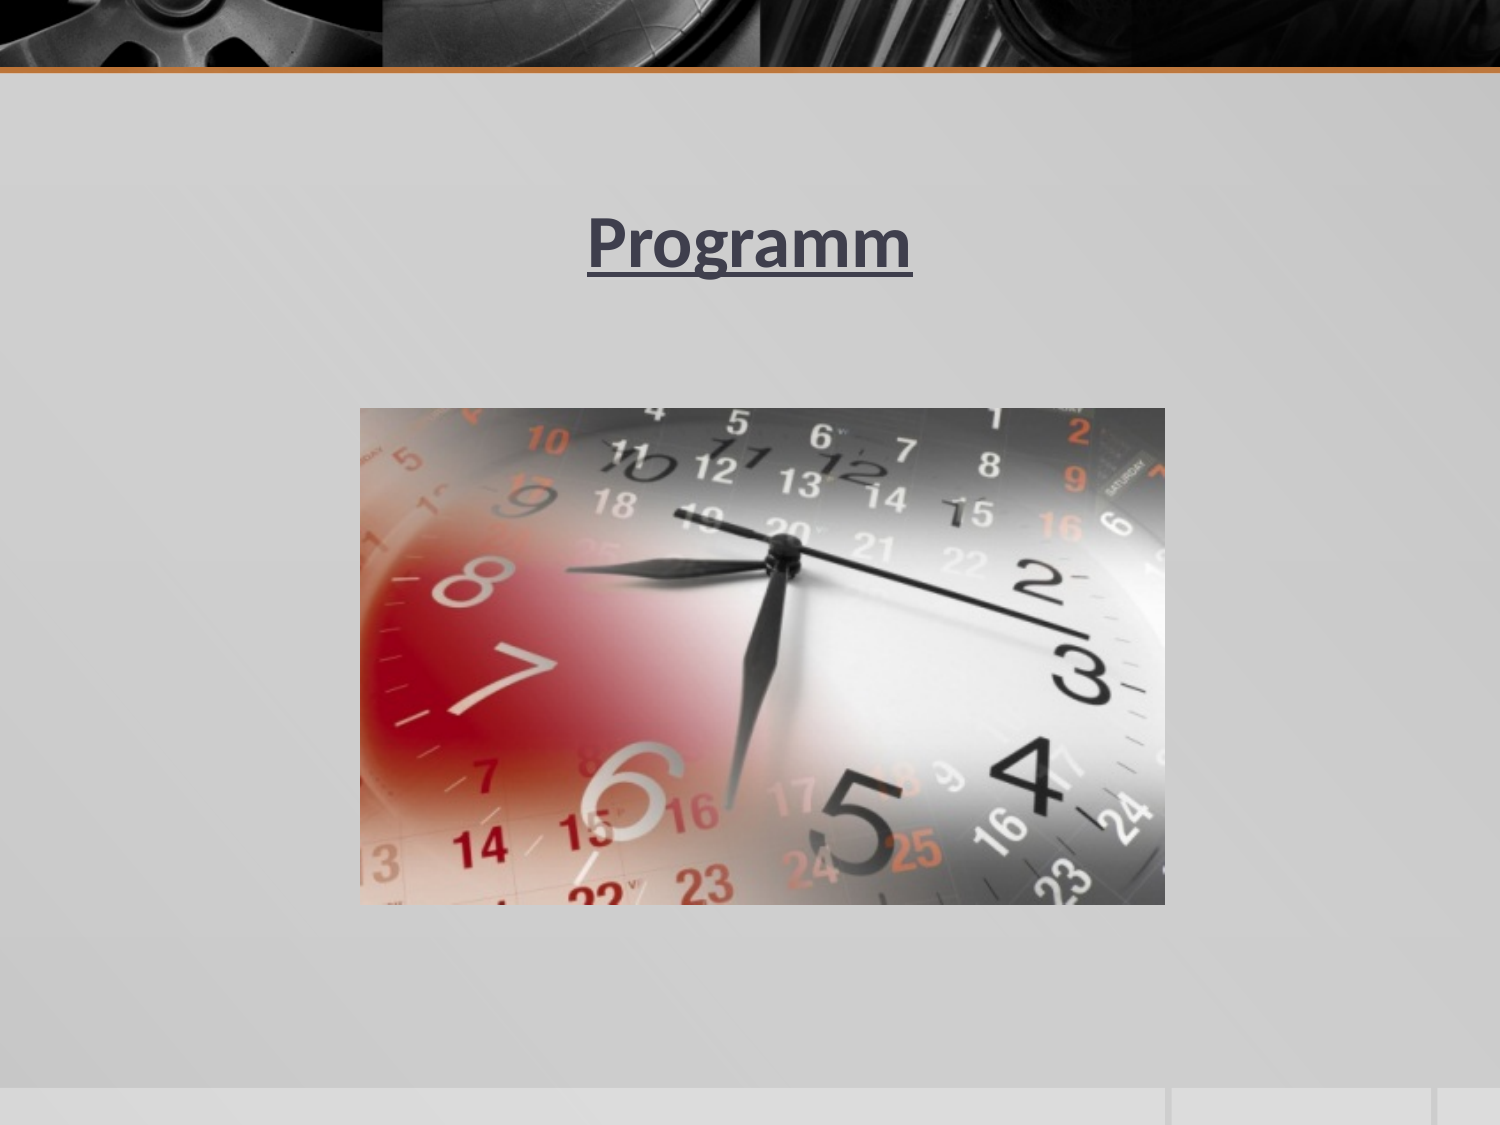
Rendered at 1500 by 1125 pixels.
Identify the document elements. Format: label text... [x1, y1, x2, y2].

picture [0, 0, 1500, 67]
title Programm [75, 162, 1425, 313]
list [359, 408, 1165, 906]
